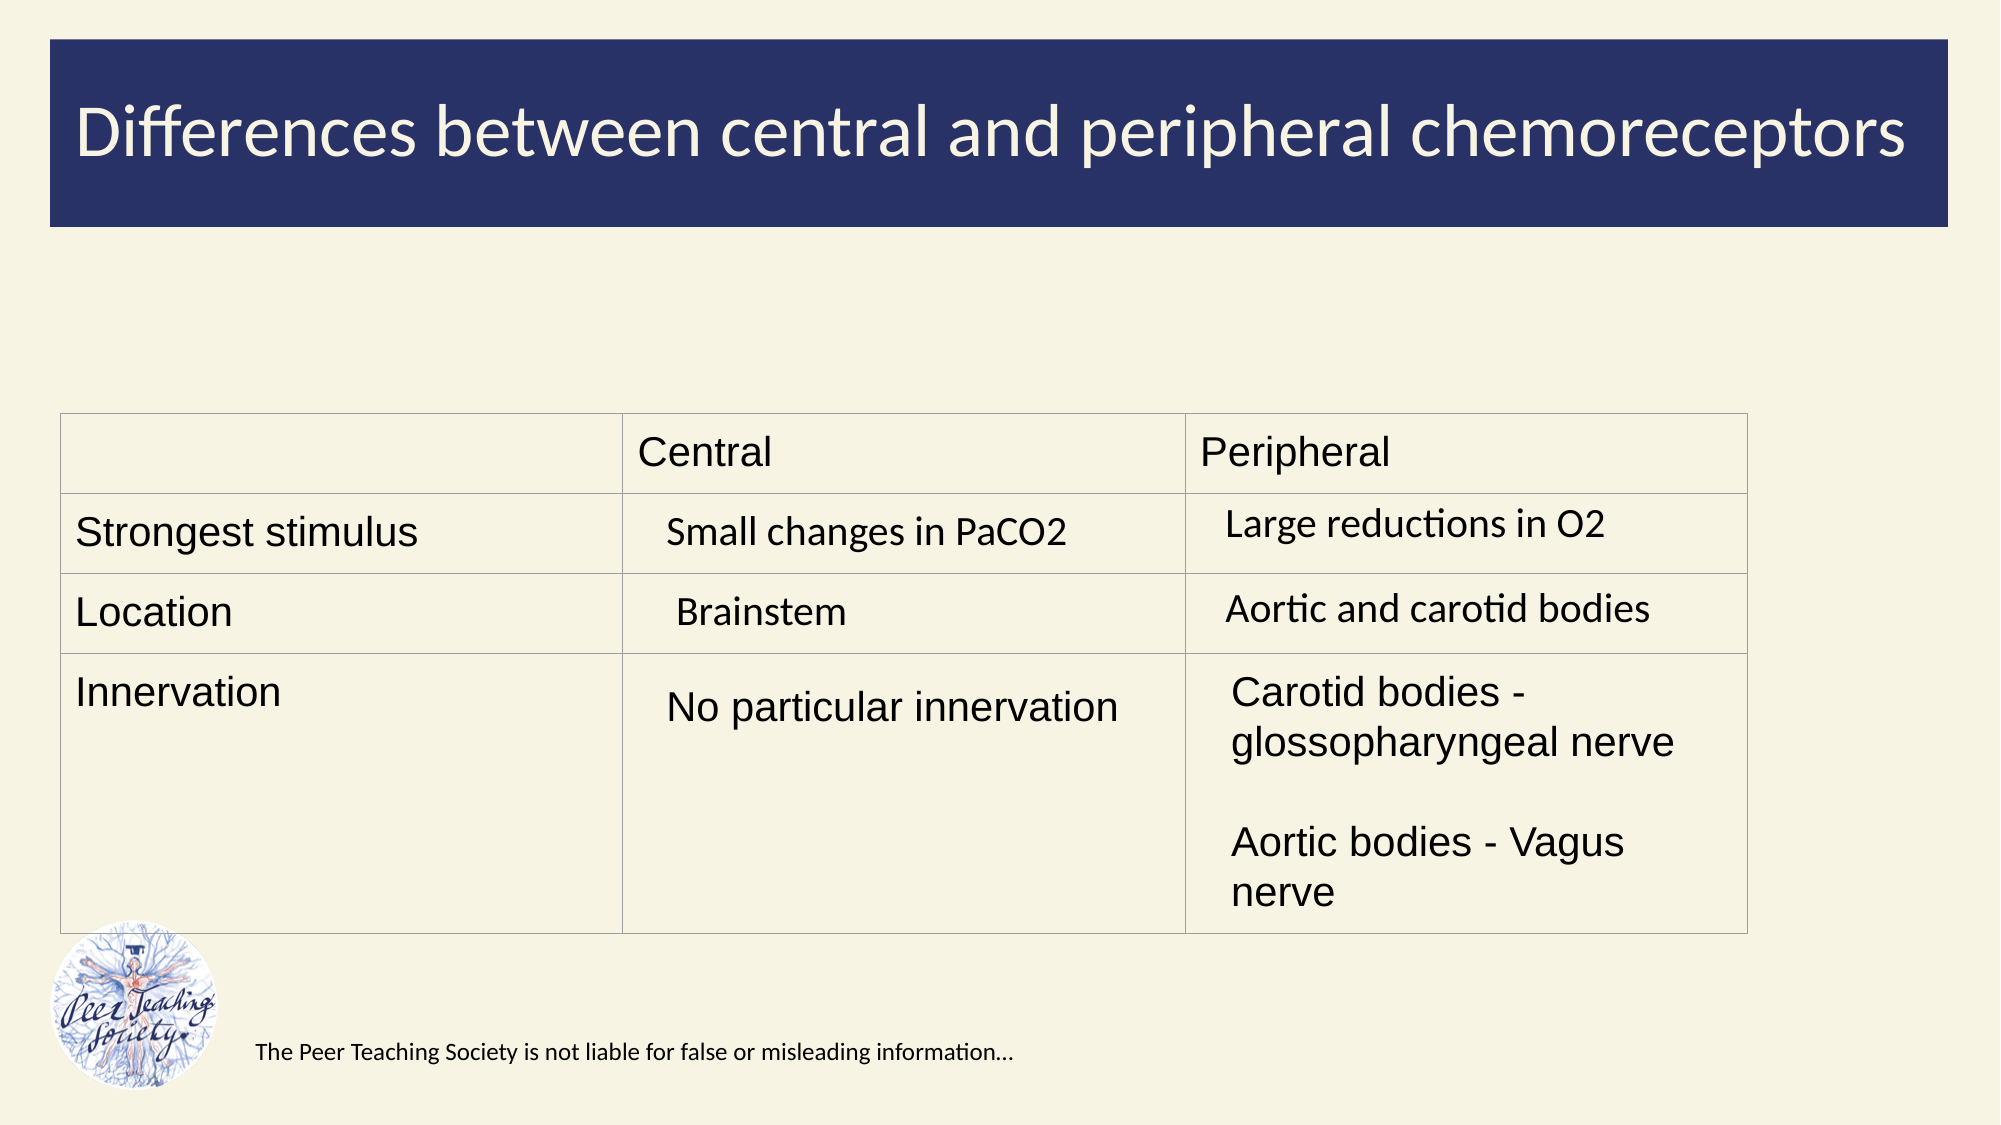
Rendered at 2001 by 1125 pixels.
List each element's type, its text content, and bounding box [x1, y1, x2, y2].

text_box [50, 39, 1948, 227]
text_box No particular innervation [651, 665, 1149, 701]
text_box Brainstem [660, 568, 1147, 631]
table_header Central [623, 414, 1185, 493]
table_cell [1186, 574, 1747, 653]
text_box Differences between central and peripheral chemoreceptors [60, 73, 1948, 179]
table_header [61, 414, 622, 493]
text_box Carotid bodies - glossopharyngeal nerve Aortic bodies - Vagus nerve [1216, 650, 1740, 696]
table_cell Location [61, 574, 622, 653]
table_cell [623, 494, 1185, 573]
picture [49, 920, 219, 1090]
text_box Large reductions in O2 [1210, 480, 1682, 543]
table_cell [1186, 654, 1747, 933]
table_cell Strongest stimulus [61, 494, 622, 573]
text_box The Peer Teaching Society is not liable for false or misleading information… [240, 1028, 1072, 1074]
table_cell [1186, 494, 1747, 573]
table_header Peripheral [1186, 414, 1747, 493]
table_cell [623, 574, 1185, 653]
table_cell [623, 654, 1185, 933]
text_box Aortic and carotid bodies [1210, 565, 1697, 628]
table_cell Innervation [61, 654, 622, 933]
text_box Small changes in PaCO2 [651, 488, 1149, 535]
